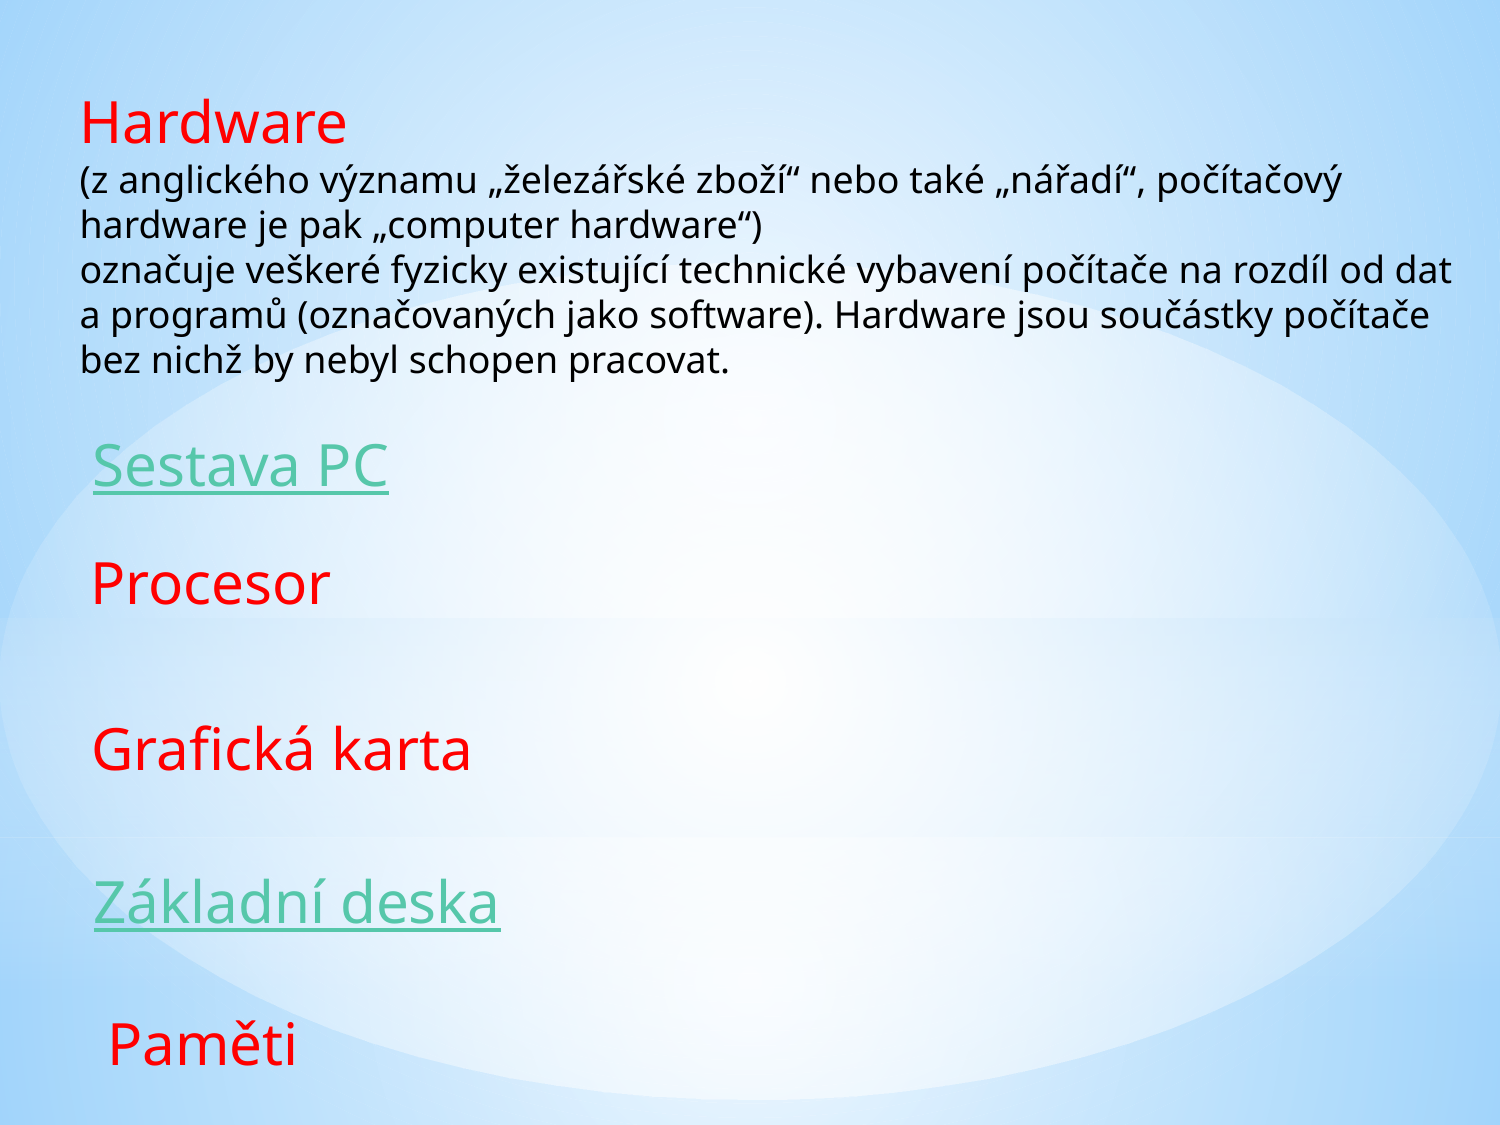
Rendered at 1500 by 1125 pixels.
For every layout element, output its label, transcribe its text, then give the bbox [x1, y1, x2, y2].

text_box Hardware (z anglického významu „železářské zboží“ nebo také „nářadí“, počítačový hardware je pak „computer hardware“) označuje veškeré fyzicky existující technické vybavení počítače na rozdíl od dat a programů (označovaných jako software). Hardware jsou součástky počítače bez nichž by nebyl schopen pracovat. [64, 78, 1483, 388]
text_box Grafická karta [76, 704, 488, 789]
text_box Procesor [75, 538, 347, 624]
text_box Základní deska [78, 857, 516, 952]
text_box Sestava PC [78, 420, 610, 515]
text_box Paměti [92, 999, 518, 1085]
